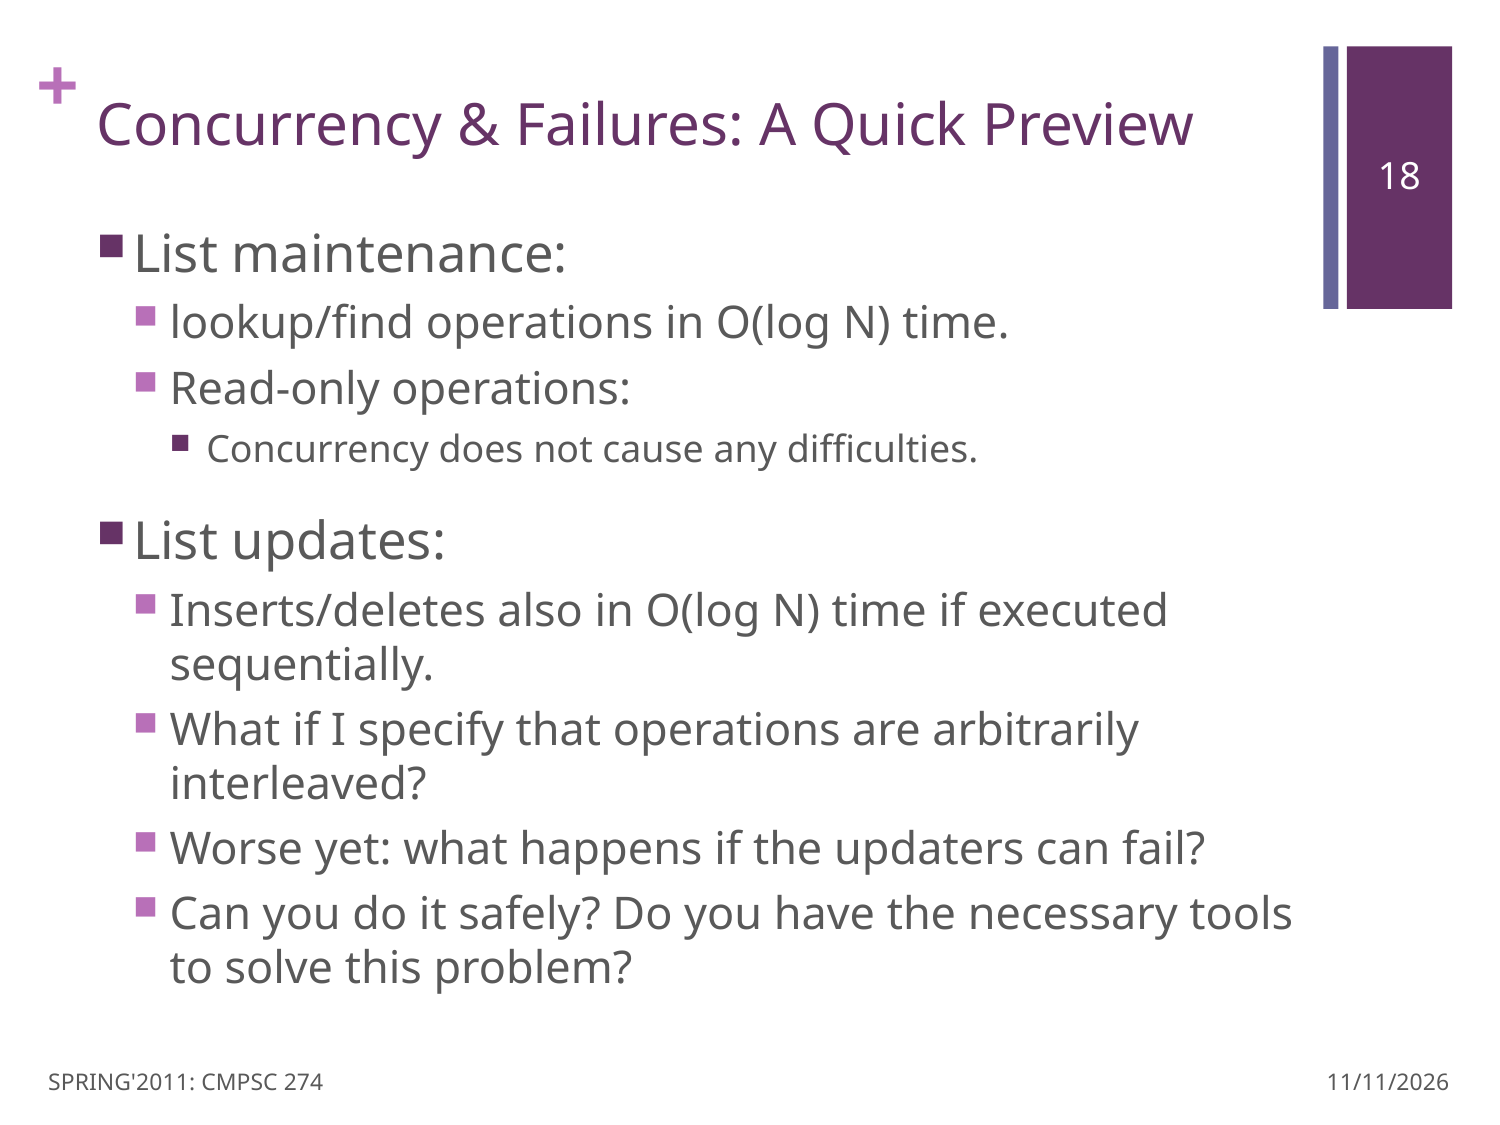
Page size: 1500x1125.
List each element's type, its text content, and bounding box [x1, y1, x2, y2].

footer SPRING'2011: CMPSC 274 [33, 1053, 1038, 1114]
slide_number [1114, 1053, 1465, 1114]
title Concurrency & Failures: A Quick Preview [81, 79, 1322, 188]
list List maintenance: lookup/find operations in O(log N) time. Read-only operations: Concurrency does not cause any difficulties. List updates: Inserts/deletes also in O(log N) time if executed sequentially. What if I specify that operations are arbitrarily interleaved? Worse yet: what happens if the updaters can fail? Can you do it safely? Do you have the necessary tools to solve this problem? [81, 212, 1322, 1005]
